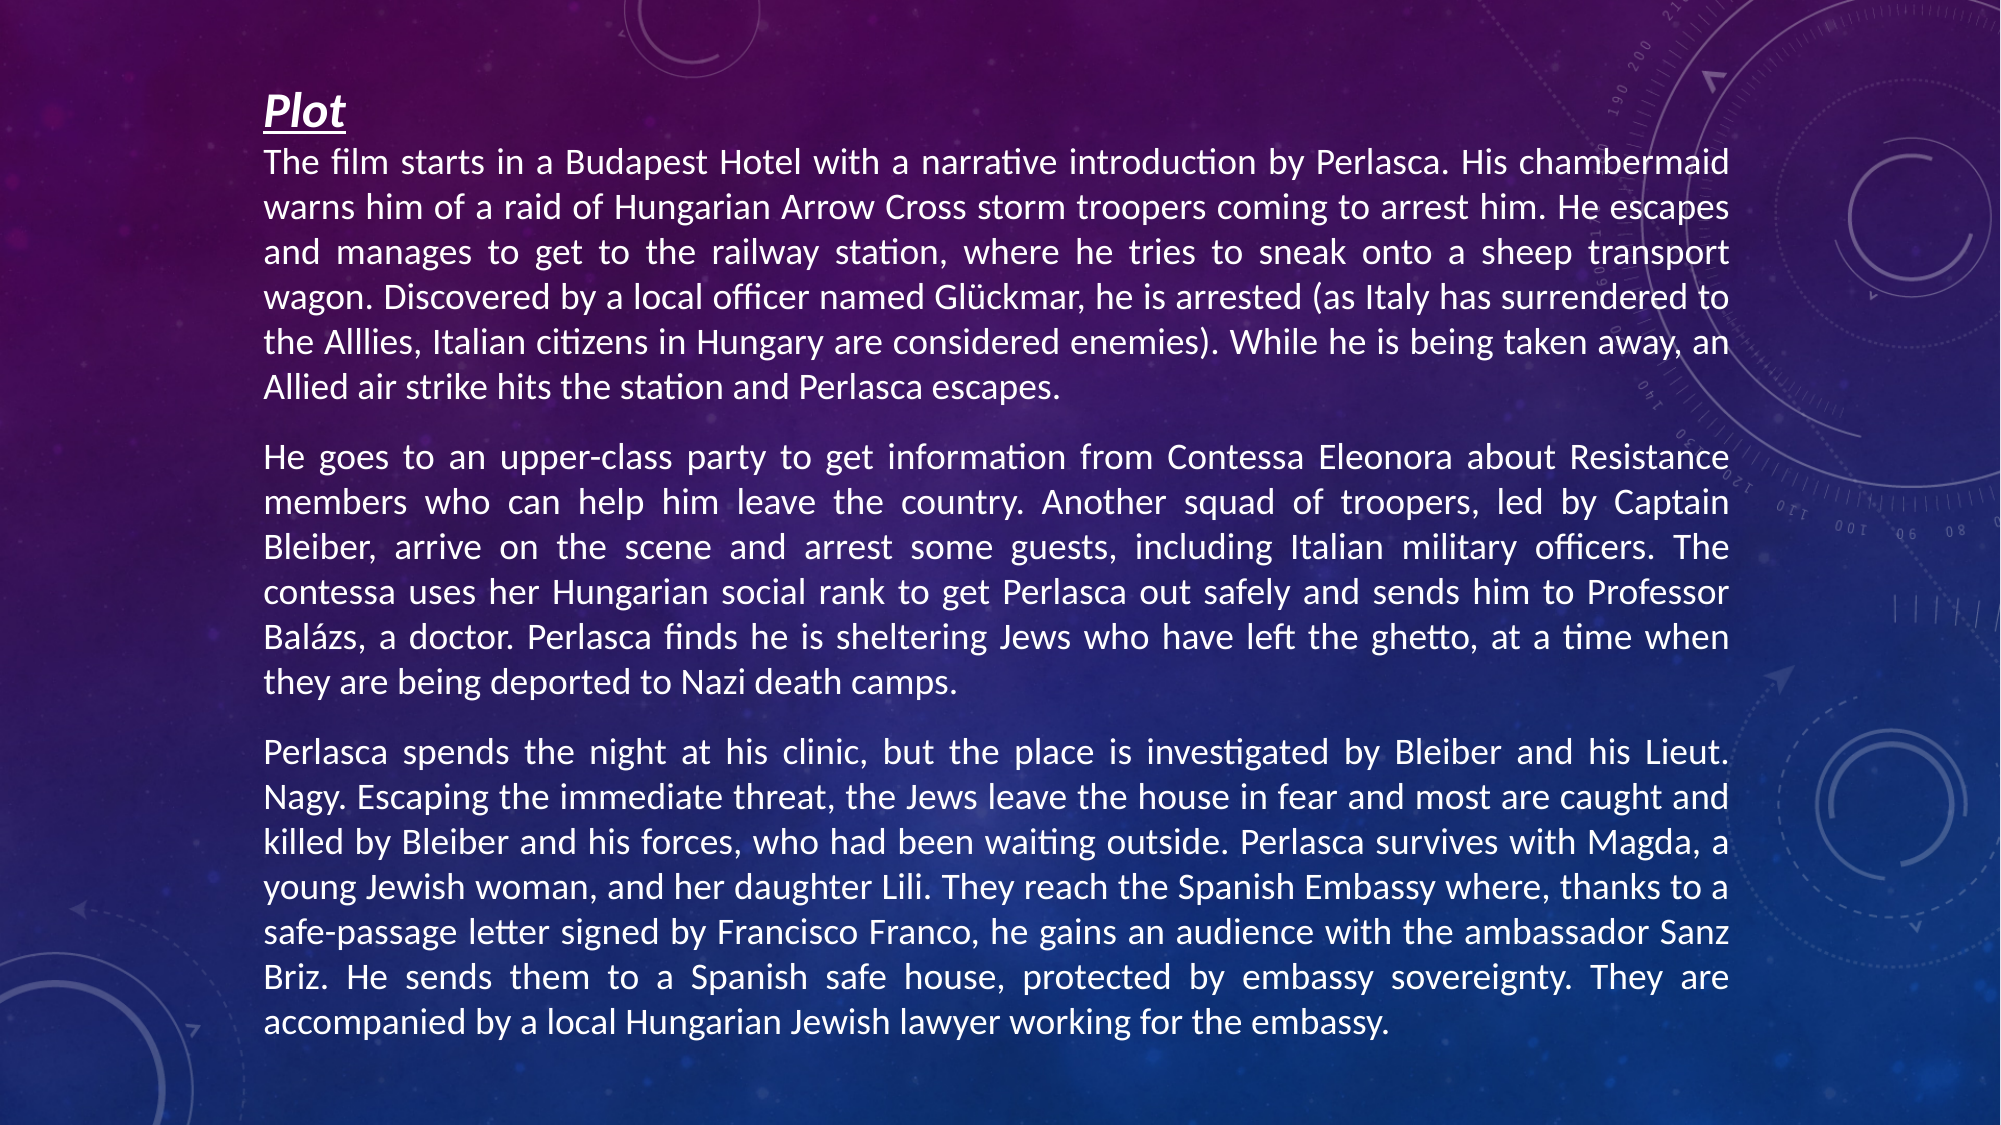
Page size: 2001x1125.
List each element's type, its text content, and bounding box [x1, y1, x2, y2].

picture [0, 0, 2001, 1125]
text_box Perlasca – Un eroe Italiano (English: Perlasca, an Italian Hero also known as Perlasca, The Courage of a Just Man) is a 2002 Italian drama, directed by Alberto Negrin, about Giorgio Perlasca, an Italian businessman working in Hungary for his government. After Italy surrendered to the Allies, he took refuge in the Spanish Embassy. Aware of the threat to Jews, he first began to help them find shelter in Spanish safe houses. After the Spanish ambassador moved to Switzerland, Perlasca posed as the Spanish consul, tricking Nazi officials and saving the lives of more than 5,000 Jews in Hungary in 1944 during the Holocaust. The film was made by Rai Uno and aired as a two-part TV film. The Village Voice deemed this account as "more courageous than Spielberg."[citation needed] Contents 1 Background 2 Plot 3 Cast 3.1 Main 3.2 Secondary 4 Reception 5 Awards 6 See also 7 References 8 External links Background The movie is adapted from the book, La banalità del bene – Storia di Giorgio Perlasca (2002) by Enrico Deaglio, about the achievements of an Italian man in saving Jews in Hungary in 1944. During World War II, Perlasca worked at procuring supplies for the Italian army in the Balkans. In the autumn of 1943, he was appointed as an official delegate of the Italian government with diplomatic status and sent to eastern Europe with the mission of buying meat for the Italian army. On October 8, Italy surrendered unconditionally to the Allied forces. Italian citizens in Hungary were then considered the enemy of the Hungarian Government, which was allied with Germany, and were at risk of arrest and internment. During this period, the Hungarians had forced Jews of Budapest into a ghetto, and they began deporting them to Nazi death camps, even as the Russians advanced on the eastern front. Some of the film's scenes feature other historical persons. For instance, Perlasca rescued two children from deportation and certain death while observed by Adolf Eichmann, who was in Hungary overseeing deportation of Jews to concentration and death camps. The film refers to Raoul Wallenberg, a Swedish diplomat who issued papers to protect tens of thousands of Jews. After the war, Perlasca returned to his home in Padua. In post-war Italy Perlasca spoke of his efforts and wanted to receive recognition, but was largely ignored due to his fascist connections (He had fought on the side of fascism in Spain, for example). Plot The film starts in a Budapest Hotel with a narrative introduction by Perlasca. His chambermaid warns him of a raid of Hungarian Arrow Cross storm troopers coming to arrest him. He escapes and manages to get to the railway station, where he tries to sneak onto a sheep transport wagon. Discovered by a local officer named Glückmar, he is arrested (as Italy has surrendered to the Alllies, Italian citizens in Hungary are considered enemies). While he is being taken away, an Allied air strike hits the station and Perlasca escapes. He goes to an upper-class party to get information from Contessa Eleonora about Resistance members who can help him leave the country. Another squad of troopers, led by Captain Bleiber, arrive on the scene and arrest some guests, including Italian military officers. The contessa uses her Hungarian social rank to get Perlasca out safely and sends him to Professor Balázs, a doctor. Perlasca finds he is sheltering Jews who have left the ghetto, at a time when they are being deported to Nazi death camps. Perlasca spends the night at his clinic, but the place is investigated by Bleiber and his Lieut. Nagy. Escaping the immediate threat, the Jews leave the house in fear and most are caught and killed by Bleiber and his forces, who had been waiting outside. Perlasca survives with Magda, a young Jewish woman, and her daughter Lili. They reach the Spanish Embassy where, thanks to a safe-passage letter signed by Francisco Franco, he gains an audience with the ambassador Sanz Briz. He sends them to a Spanish safe house, protected by embassy sovereignty. They are accompanied by a local Hungarian Jewish lawyer working for the embassy. [248, 0, 1747, 1095]
